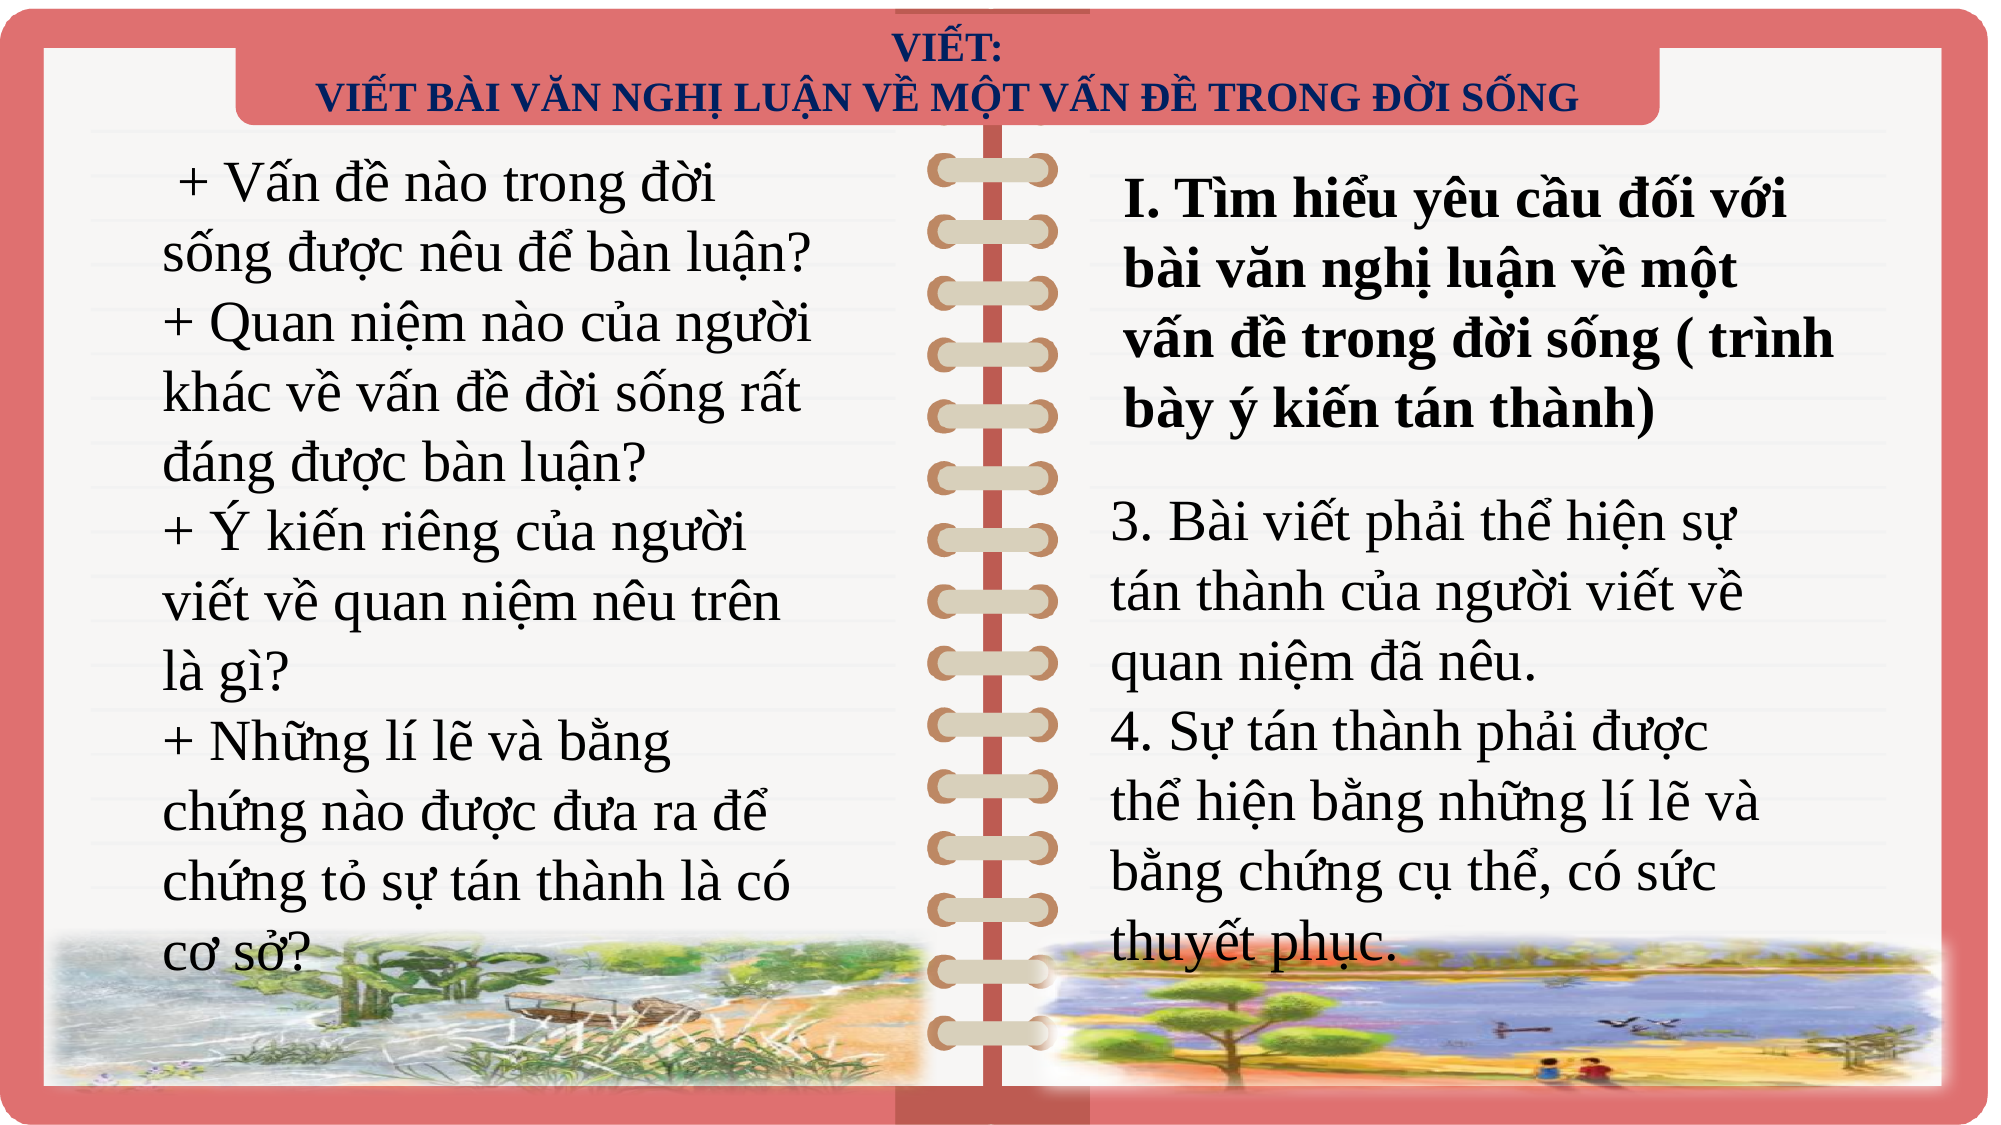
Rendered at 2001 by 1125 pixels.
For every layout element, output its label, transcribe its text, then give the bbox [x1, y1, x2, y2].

picture [0, 8, 1988, 1125]
text_box + Vấn đề nào trong đời sống được nêu để bàn luận? + Quan niệm nào của người khác về vấn đề đời sống rất đáng được bàn luận? + Ý kiến riêng của người viết về quan niệm nêu trên là gì? + Những lí lẽ và bằng chứng nào được đưa ra để chứng tỏ sự tán thành là có cơ sở? [147, 135, 843, 1060]
text_box 3. Bài viết phải thể hiện sự tán thành của người viết về quan niệm đã nêu. 4. Sự tán thành phải được thể hiện bằng những lí lẽ và bằng chứng cụ thể, có sức thuyết phục. [1095, 474, 1791, 980]
text_box VIẾT: VIẾT BÀI VĂN NGHỊ LUẬN VỀ MỘT VẤN ĐỀ TRONG ĐỜI SỐNG [234, 13, 1661, 127]
text_box I. Tìm hiểu yêu cầu đối với bài văn nghị luận về một vấn đề trong đời sống ( trình bày ý kiến tán thành) [1109, 151, 1854, 517]
